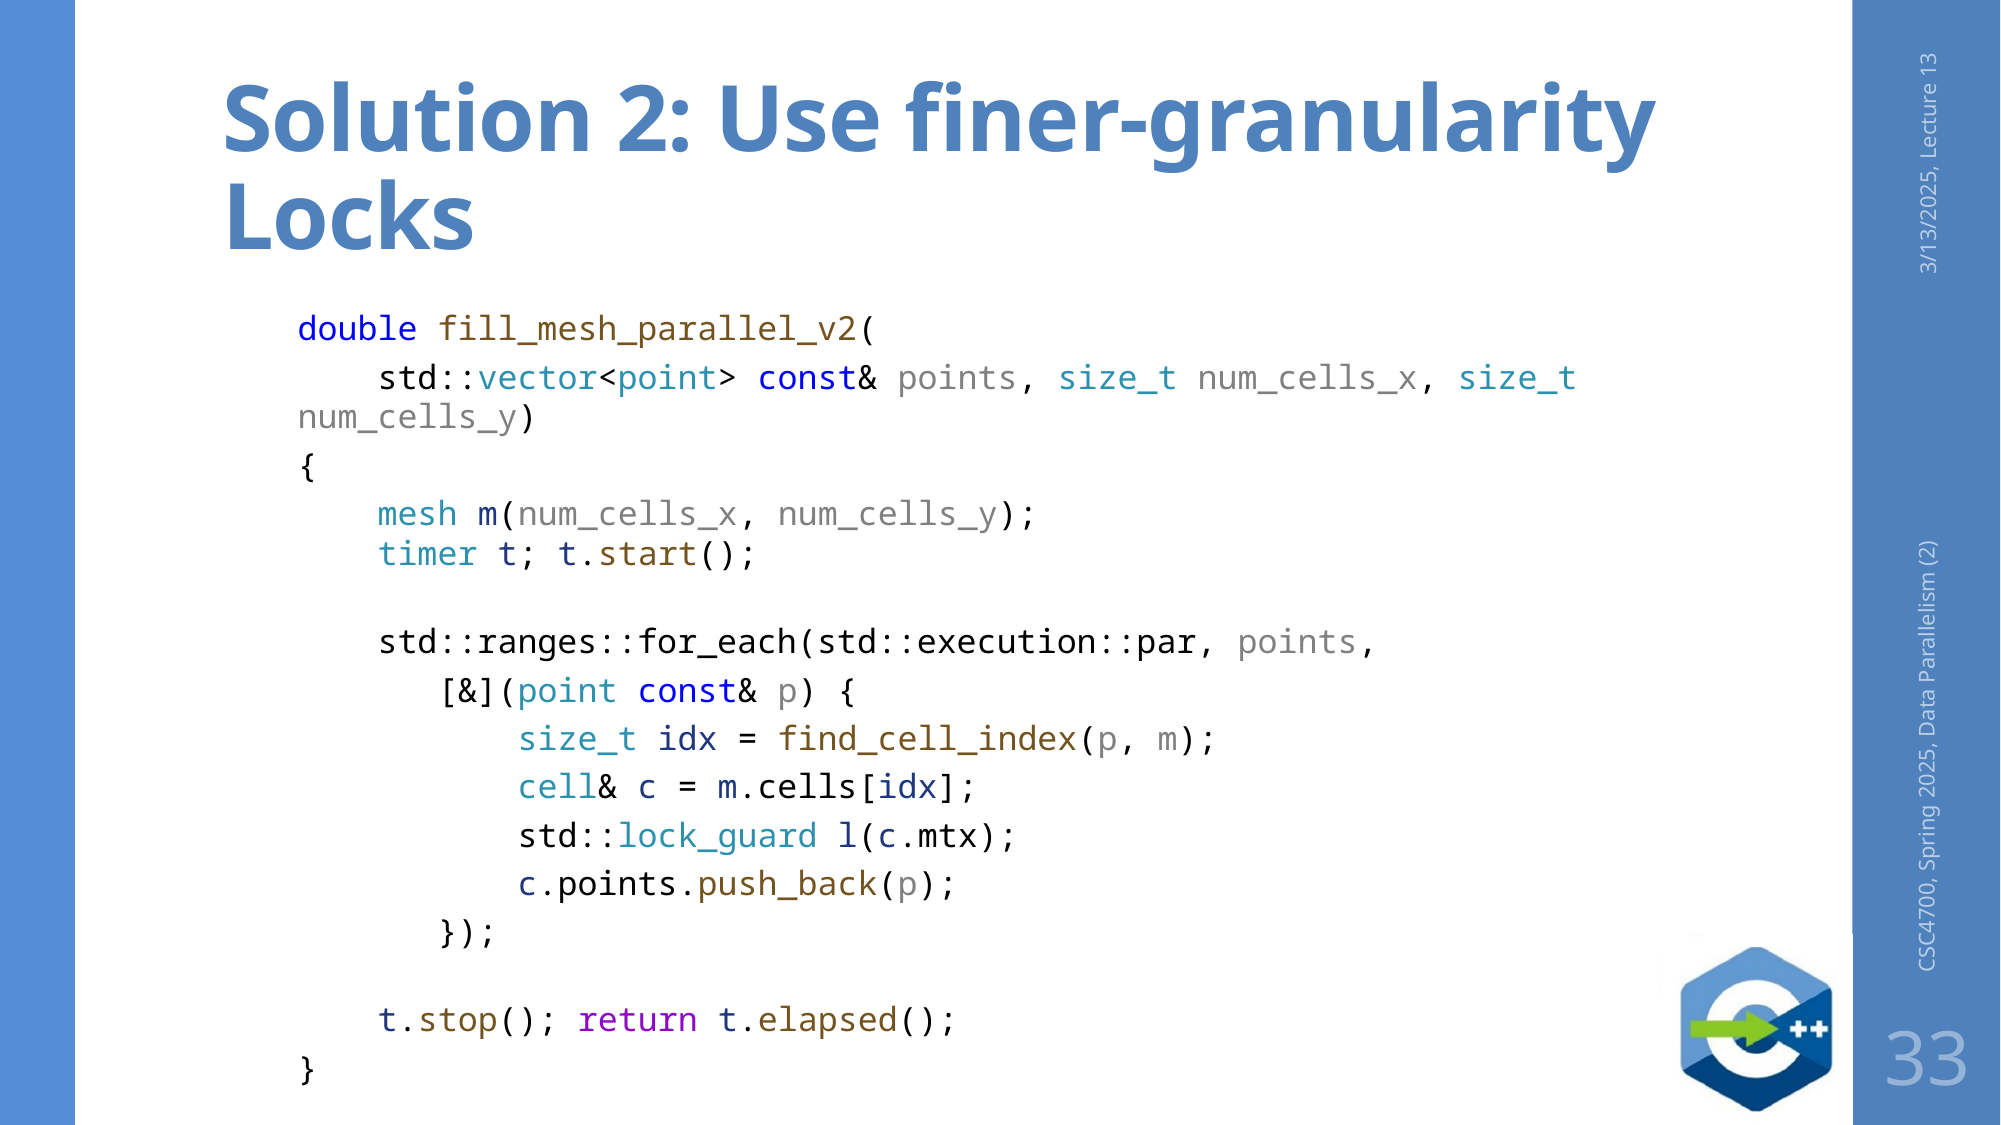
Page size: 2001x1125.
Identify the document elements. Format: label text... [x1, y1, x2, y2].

slide_number 33 [1852, 1012, 2000, 1110]
picture [1660, 934, 1853, 1125]
list double fill_mesh_parallel_v2( std::vector<point> const& points, size_t num_cells_x, size_t num_cells_y) { mesh m(num_cells_x, num_cells_y); timer t; t.start(); std::ranges::for_each(std::execution::par, points, [&](point const& p) { size_t idx = find_cell_index(p, m); cell& c = m.cells[idx]; std::lock_guard l(c.mtx); c.points.push_back(p); }); t.stop(); return t.elapsed(); } [206, 299, 1788, 1014]
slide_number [1897, 37, 1958, 351]
title Solution 2: Use finer-granularity Locks [206, 48, 1866, 278]
footer CSC4700, Spring 2025, Data Parallelism (2) [1897, 400, 1958, 988]
